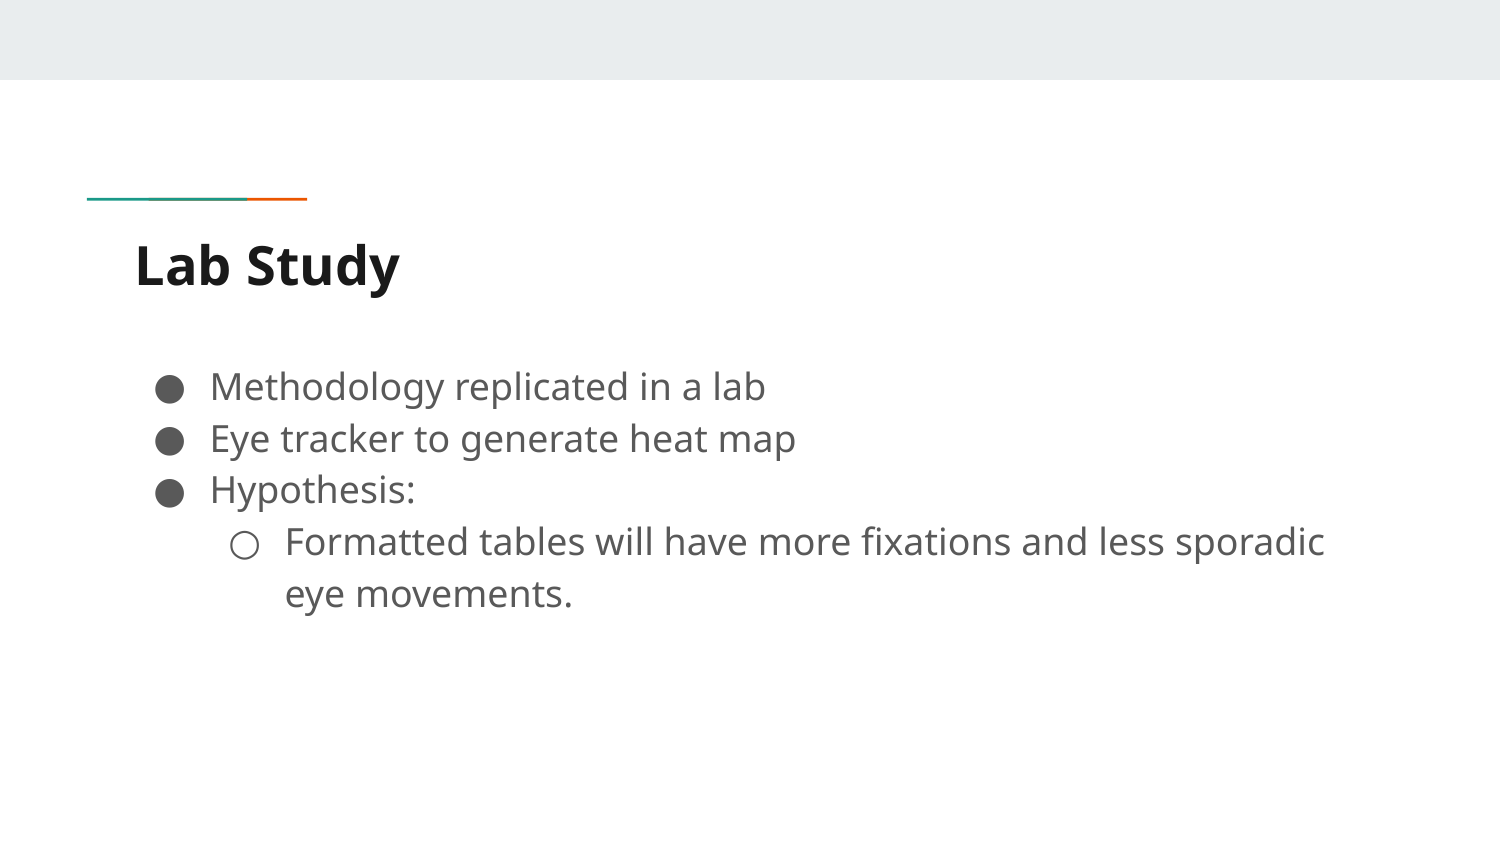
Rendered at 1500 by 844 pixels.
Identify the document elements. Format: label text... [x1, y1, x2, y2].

list Methodology replicated in a lab Eye tracker to generate heat map Hypothesis: Formatted tables will have more fixations and less sporadic eye movements. [119, 341, 1381, 712]
title Lab Study [119, 216, 1381, 305]
